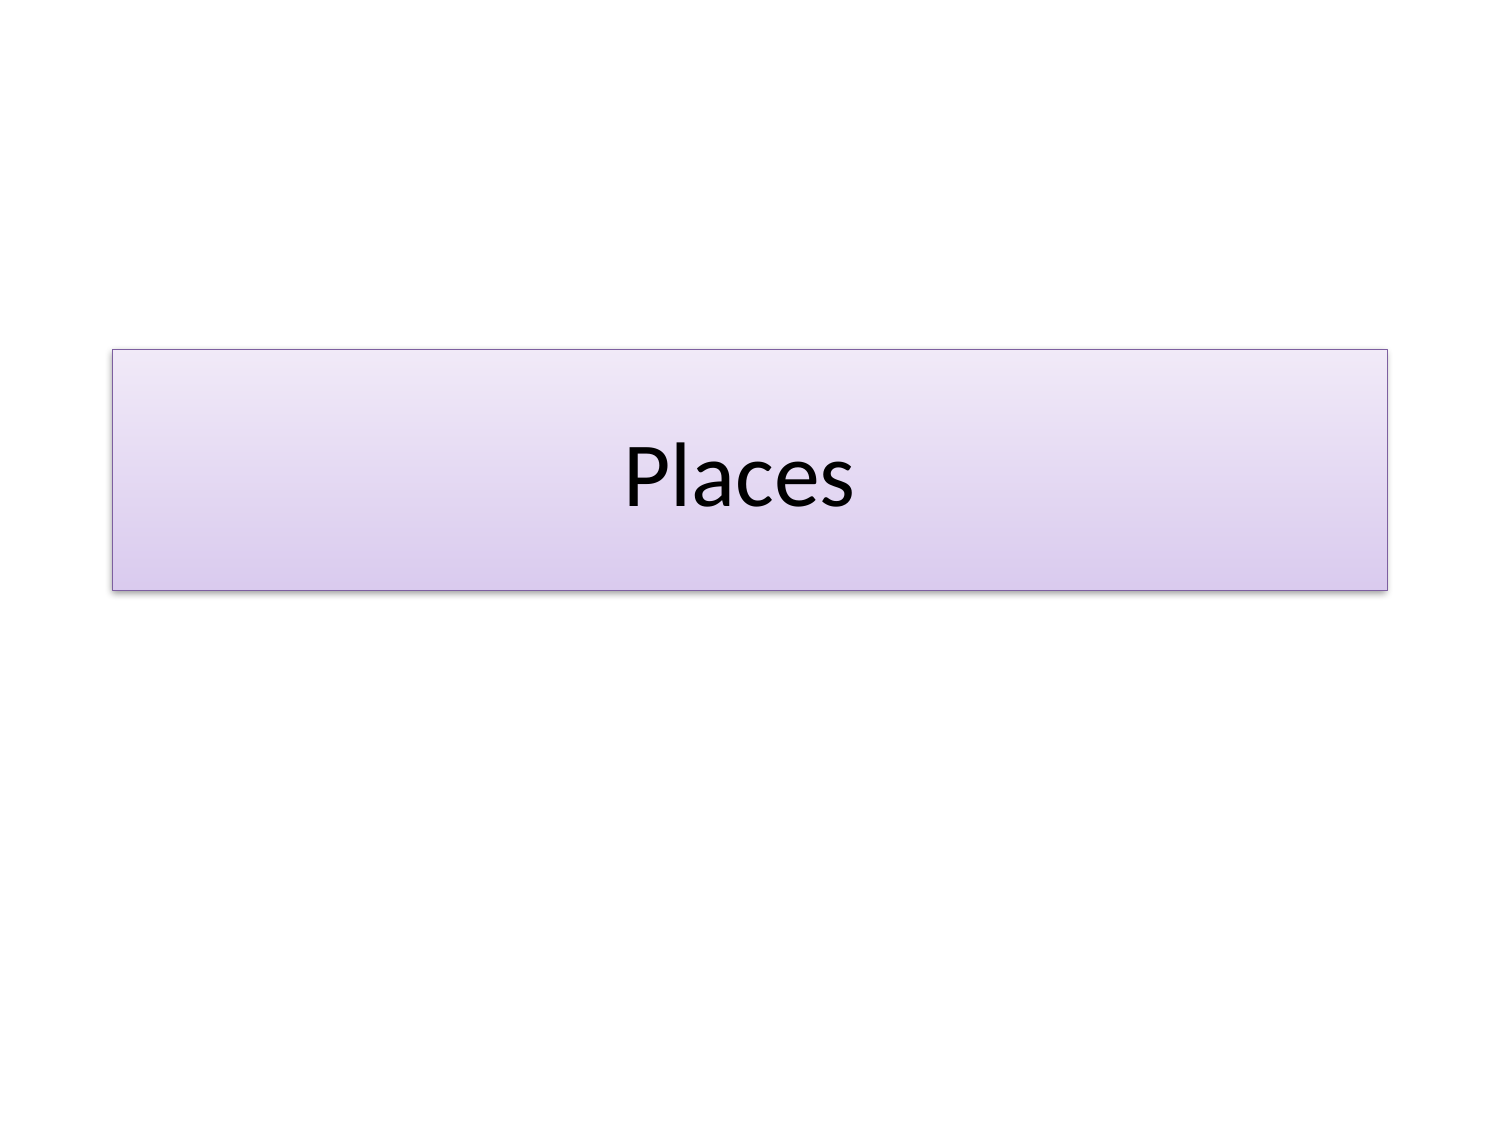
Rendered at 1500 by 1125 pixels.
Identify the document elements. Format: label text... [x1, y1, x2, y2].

title Places [112, 349, 1388, 591]
